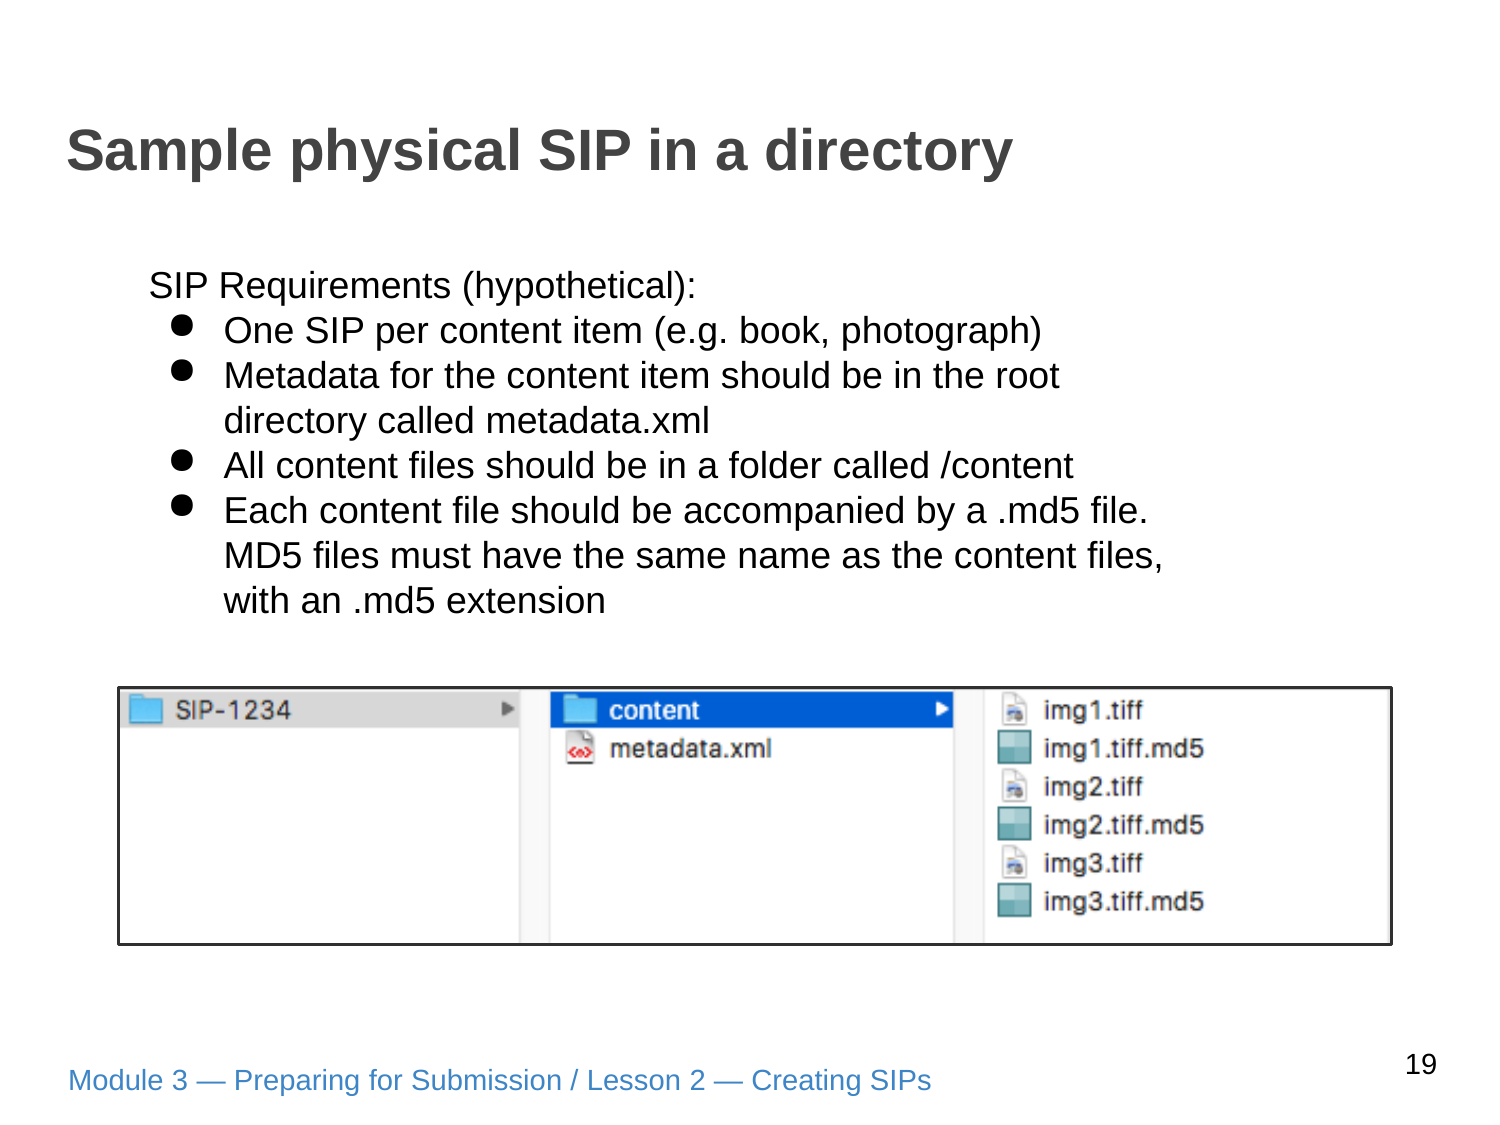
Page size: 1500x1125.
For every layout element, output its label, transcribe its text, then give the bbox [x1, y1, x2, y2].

title Sample physical SIP in a directory [51, 97, 1449, 223]
text_box Module 3 — Preparing for Submission / Lesson 2 — Creating SIPs [53, 1046, 1410, 1106]
text_box SIP Requirements (hypothetical): One SIP per content item (e.g. book, photograph) Metadata for the content item should be in the root directory called metadata.xml All content files should be in a folder called /content Each content file should be accompanied by a .md5 file. MD5 files must have the same name as the content files, with an .md5 extension [133, 245, 1203, 371]
picture [119, 688, 1391, 943]
slide_number 19 [1389, 1019, 1480, 1106]
